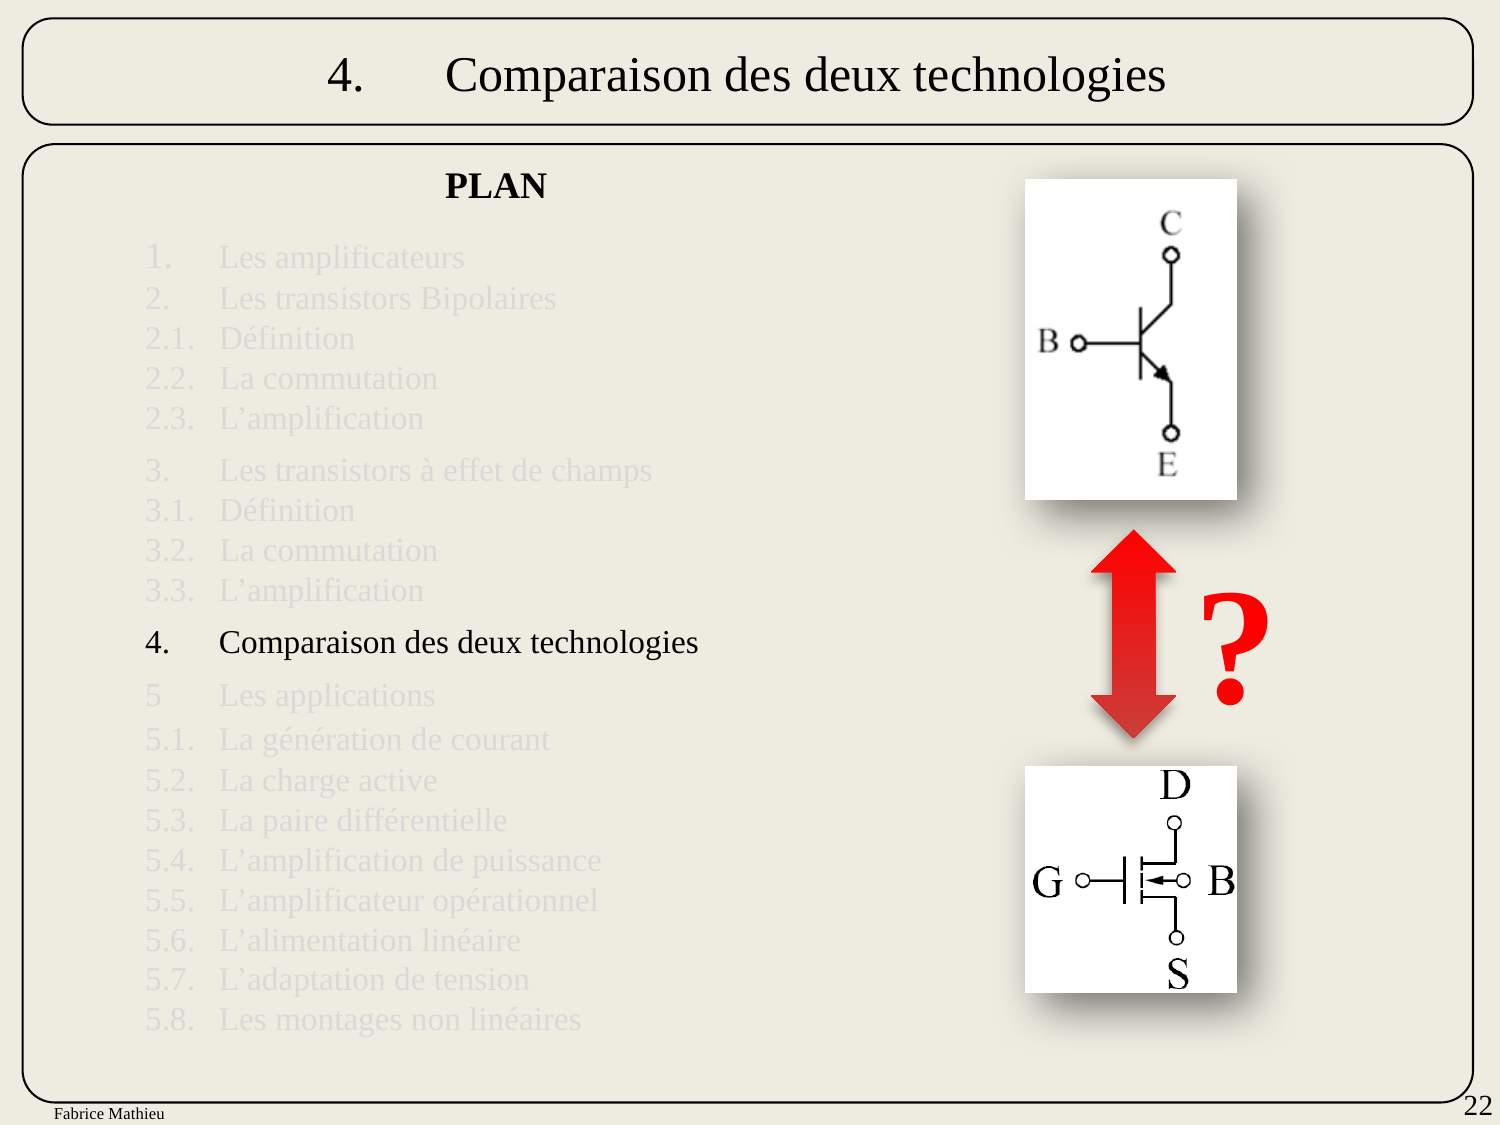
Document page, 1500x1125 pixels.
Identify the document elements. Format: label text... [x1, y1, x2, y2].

text_box 4. Comparaison des deux technologies [313, 33, 1183, 109]
text_box ? [1179, 529, 1293, 745]
picture [1025, 179, 1237, 500]
text_box [1091, 529, 1177, 739]
picture [1025, 765, 1237, 993]
text_box 22 [1446, 1086, 1494, 1122]
text_box PLAN 1. Les amplificateurs 2. Les transistors Bipolaires 2.1. Définition 2.2. La commutation 2.3. L’amplification 3. Les transistors à effet de champs 3.1. Définition 3.2. La commutation 3.3. L’amplification 4. Comparaison des deux technologies 5 Les applications 5.1. La génération de courant 5.2. La charge active 5.3. La paire différentielle 5.4. L’amplification de puissance 5.5. L’amplificateur opérationnel 5.6. L’alimentation linéaire 5.7. L’adaptation de tension 5.8. Les montages non linéaires [130, 153, 862, 1045]
